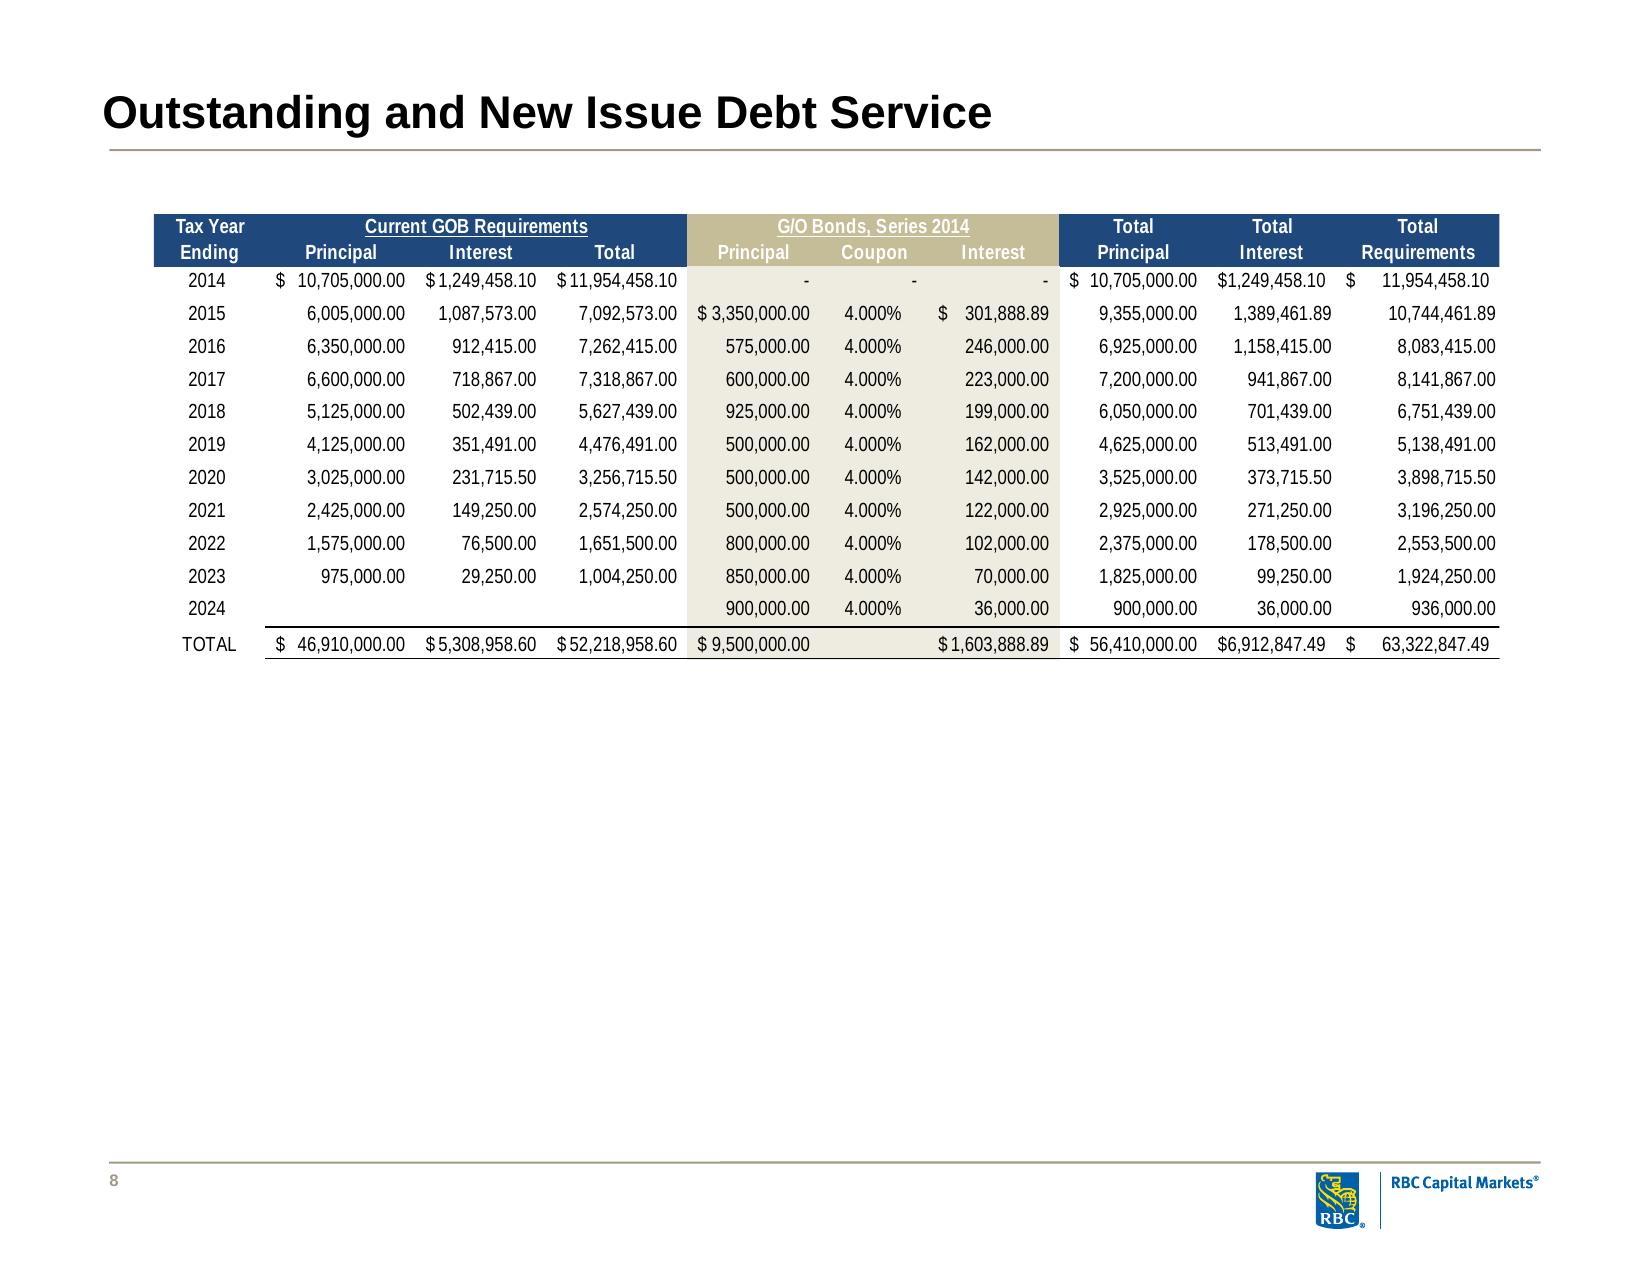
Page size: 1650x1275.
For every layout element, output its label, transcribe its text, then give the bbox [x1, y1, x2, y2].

slide_number 7 [109, 1169, 247, 1227]
picture [152, 212, 1501, 662]
text_box Outstanding and New Issue Debt Service [87, 75, 1250, 145]
